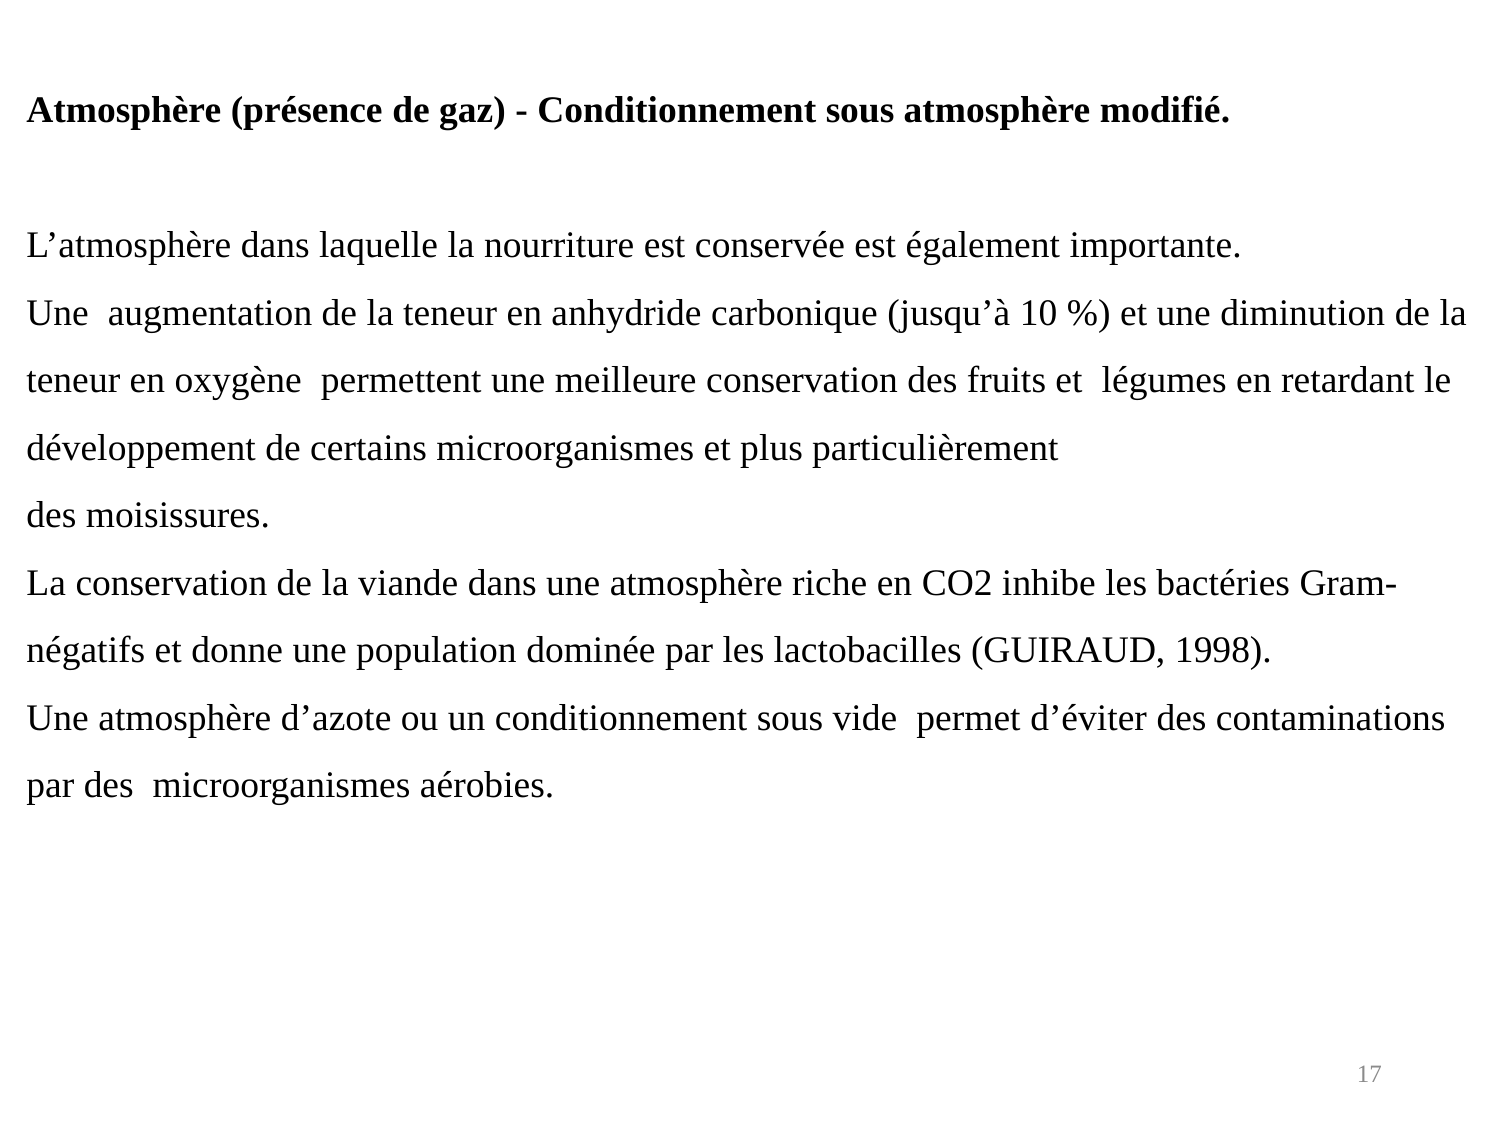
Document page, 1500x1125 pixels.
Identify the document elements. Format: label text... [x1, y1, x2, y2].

slide_number 17 [1059, 1042, 1397, 1103]
text_box Atmosphère (présence de gaz) - Conditionnement sous atmosphère modifié. L’atmosphère dans laquelle la nourriture est conservée est également importante. Une augmentation de la teneur en anhydride carbonique (jusqu’à 10 %) et une diminution de la teneur en oxygène permettent une meilleure conservation des fruits et légumes en retardant le développement de certains microorganismes et plus particulièrement des moisissures. La conservation de la viande dans une atmosphère riche en CO2 inhibe les bactéries Gram- négatifs et donne une population dominée par les lactobacilles (GUIRAUD, 1998). Une atmosphère d’azote ou un conditionnement sous vide permet d’éviter des contaminations par des microorganismes aérobies. [11, 78, 1489, 813]
